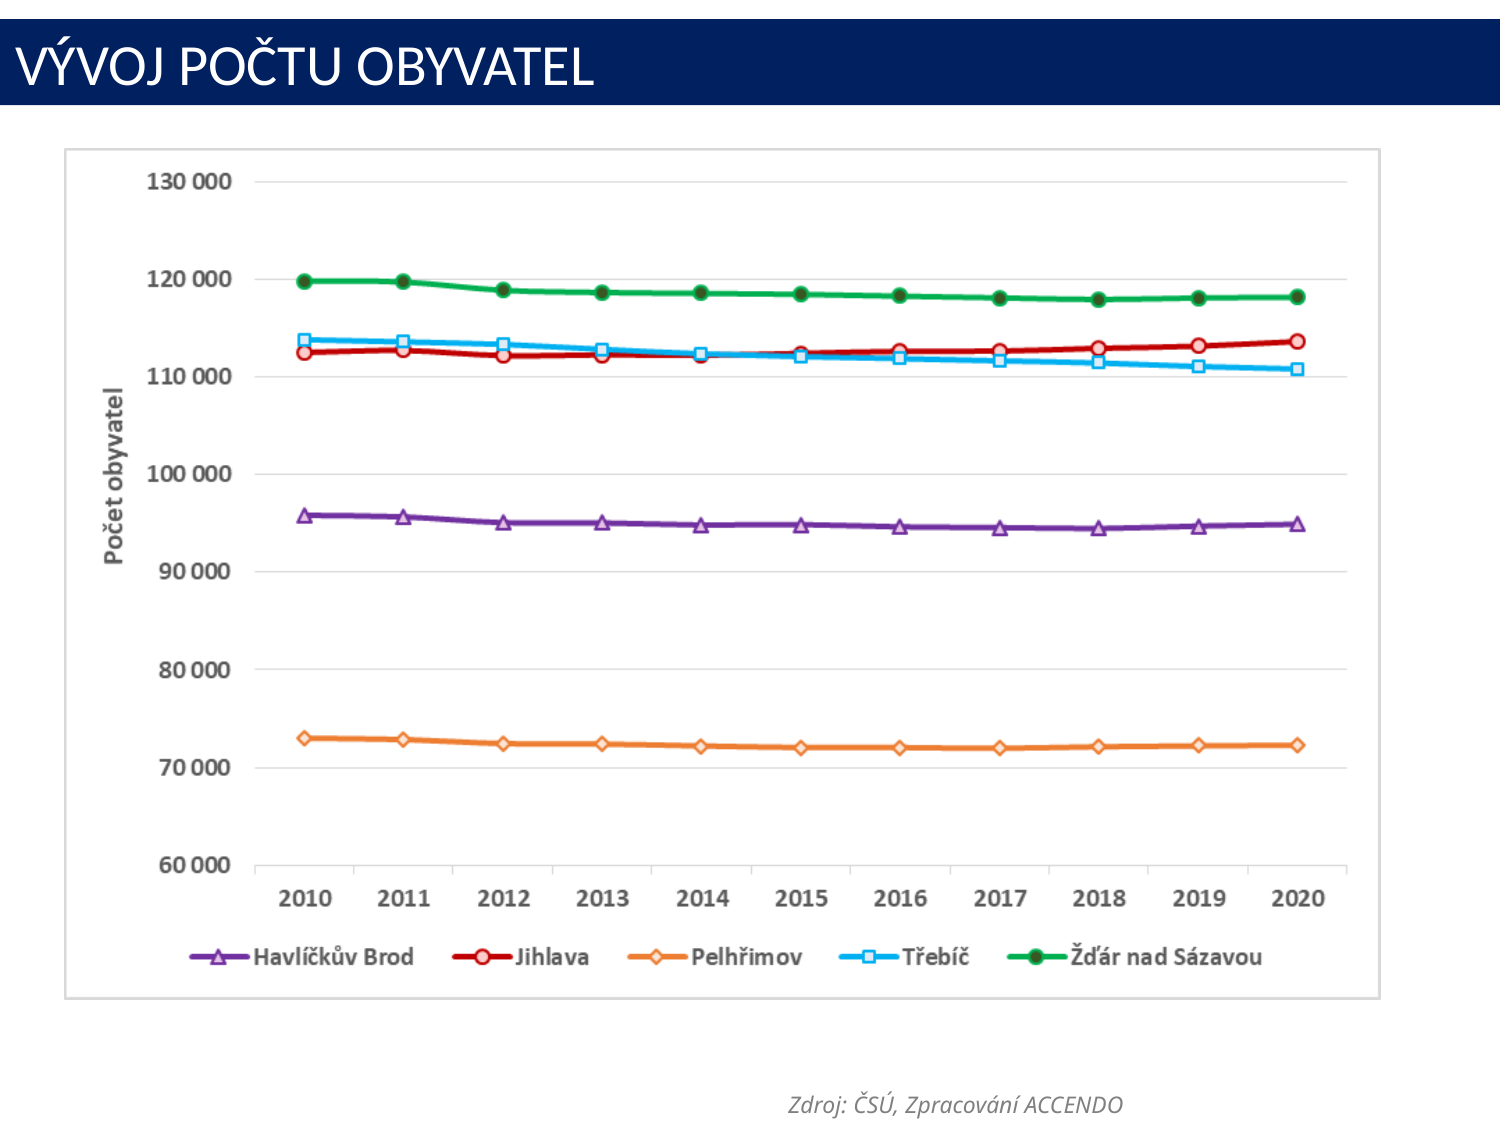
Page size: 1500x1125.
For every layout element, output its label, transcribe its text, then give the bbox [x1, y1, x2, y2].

picture [64, 148, 1382, 1000]
text_box Zdroj: ČSÚ, Zpracování ACCENDO [773, 1082, 1495, 1125]
title VÝVOJ POČTU OBYVATEL [0, 19, 1500, 106]
